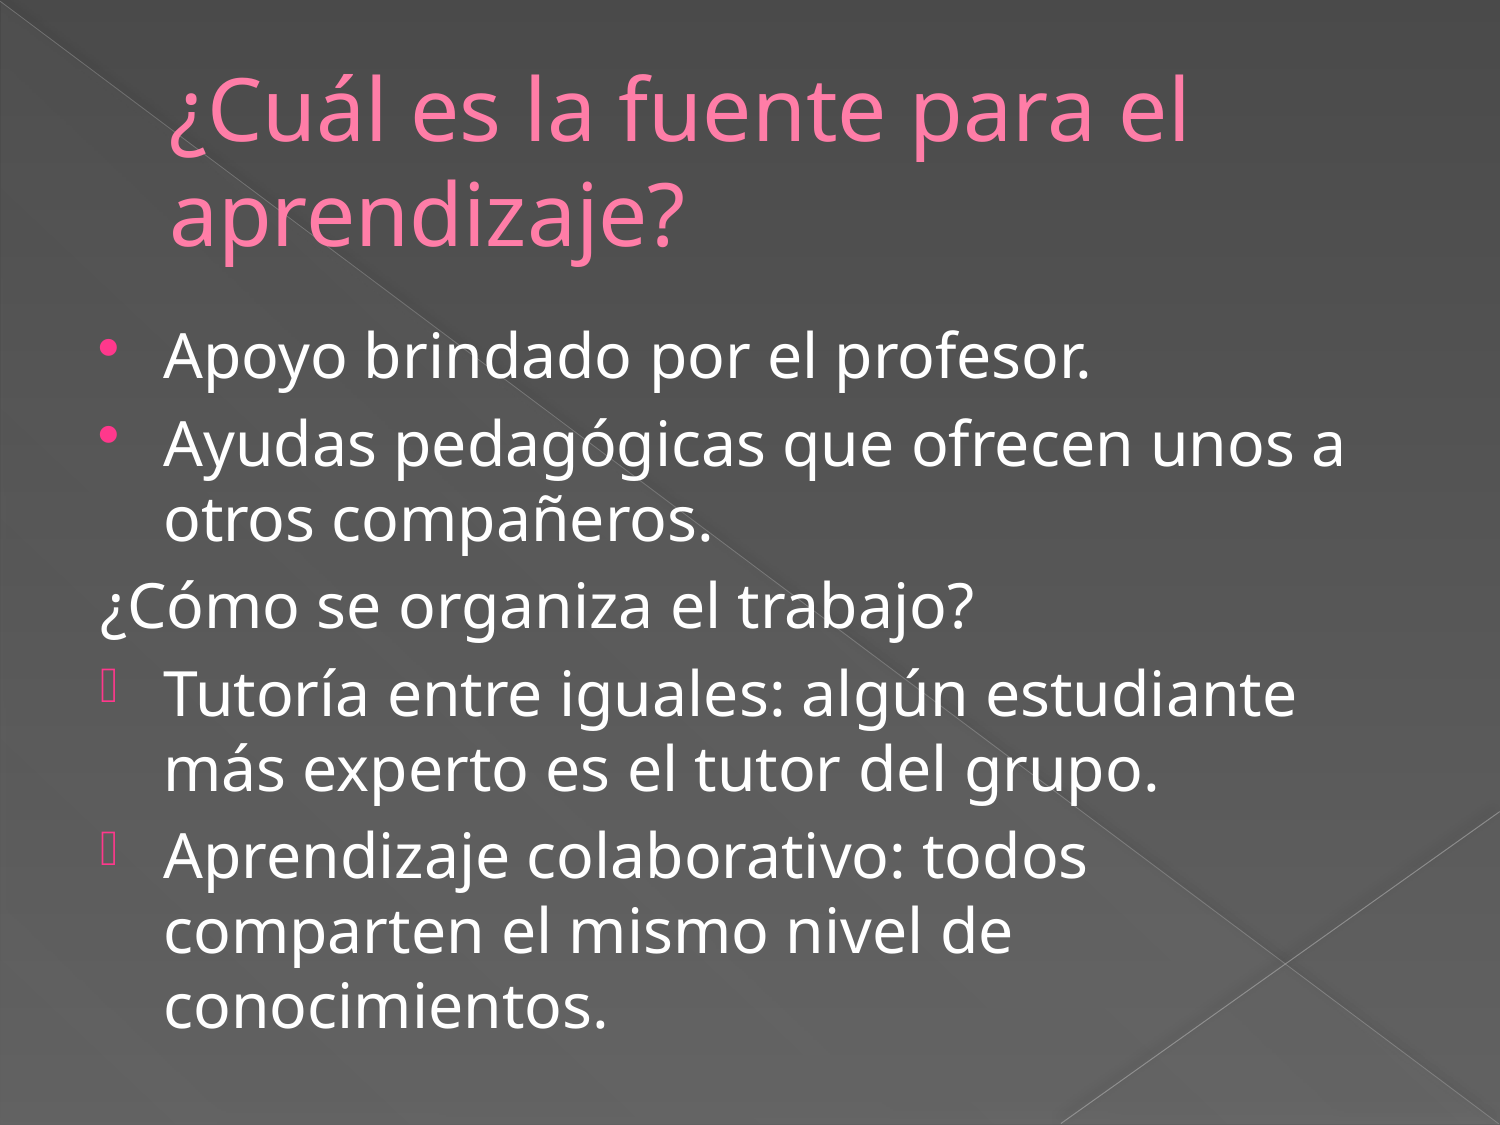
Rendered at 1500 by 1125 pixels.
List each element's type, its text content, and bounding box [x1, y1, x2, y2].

list Apoyo brindado por el profesor. Ayudas pedagógicas que ofrecen unos a otros compañeros. ¿Cómo se organiza el trabajo? Tutoría entre iguales: algún estudiante más experto es el tutor del grupo. Aprendizaje colaborativo: todos comparten el mismo nivel de conocimientos. [75, 308, 1425, 1059]
title ¿Cuál es la fuente para el aprendizaje? [75, 43, 1425, 274]
